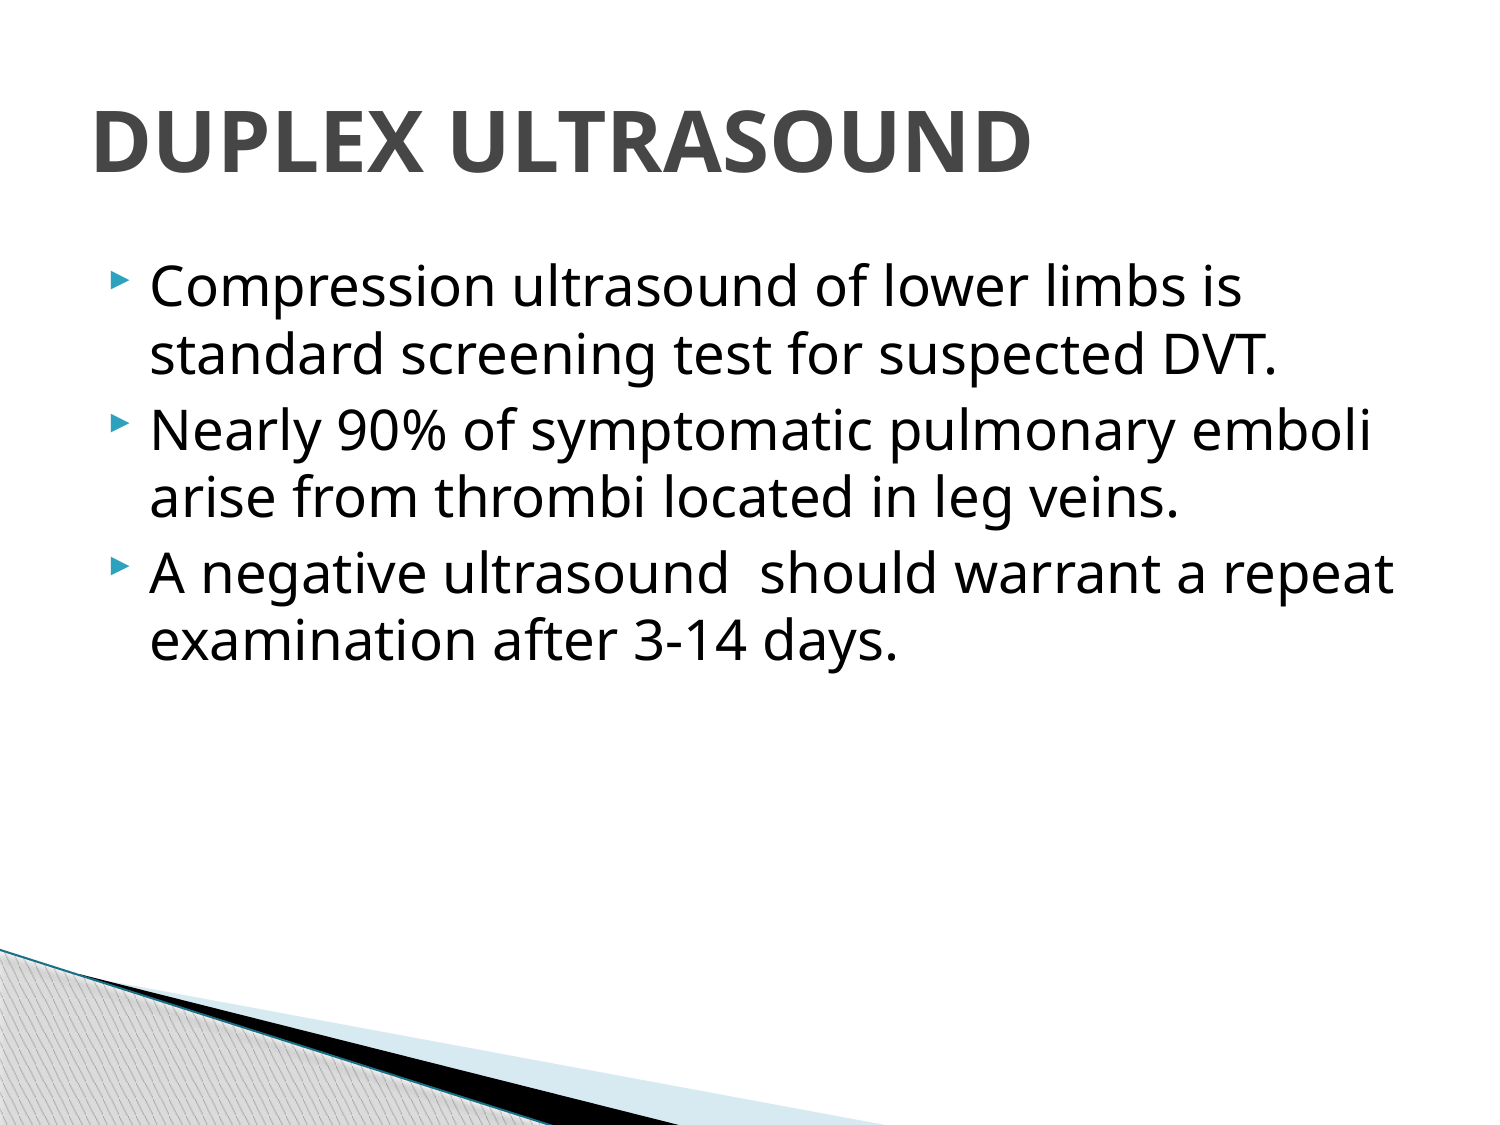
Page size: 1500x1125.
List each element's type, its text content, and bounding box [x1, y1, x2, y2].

list Compression ultrasound of lower limbs is standard screening test for suspected DVT. Nearly 90% of symptomatic pulmonary emboli arise from thrombi located in leg veins. A negative ultrasound should warrant a repeat examination after 3-14 days. [75, 243, 1425, 986]
title DUPLEX ULTRASOUND [75, 45, 1425, 233]
